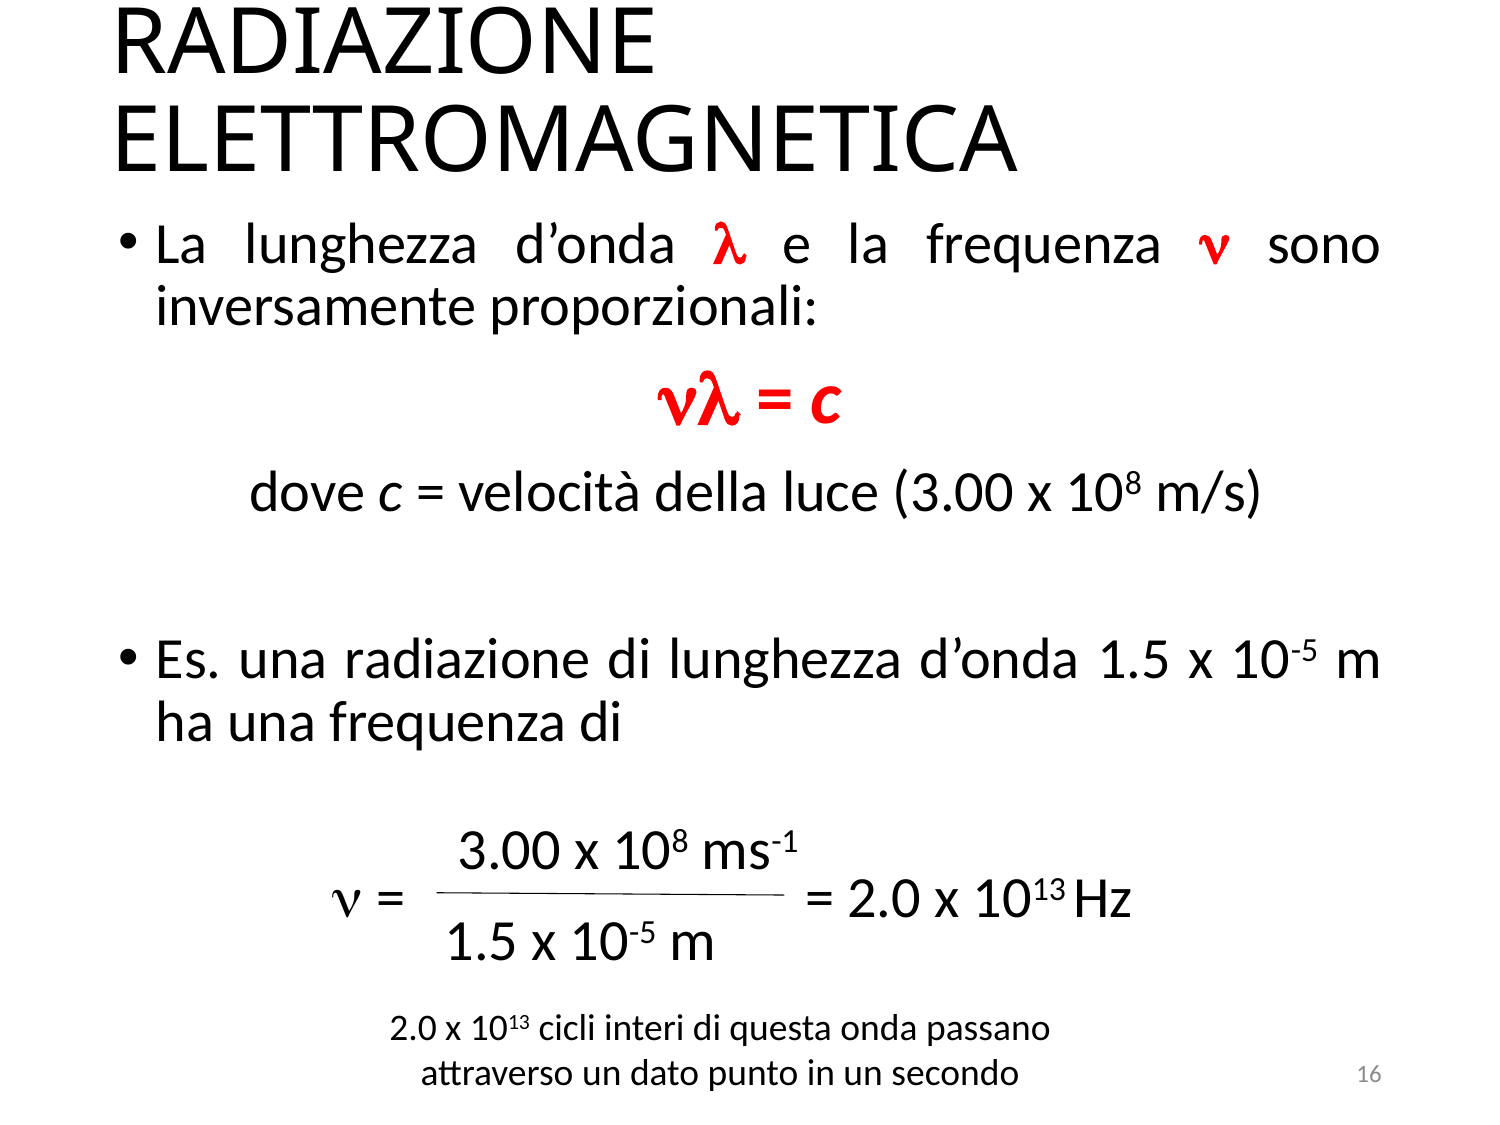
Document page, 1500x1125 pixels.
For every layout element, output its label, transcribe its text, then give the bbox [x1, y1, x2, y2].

title RADIAZIONE ELETTROMAGNETICA [95, 23, 1390, 163]
text_box 2.0 x 1013 cicli interi di questa onda passano attraverso un dato punto in un secondo [317, 995, 1124, 1101]
list La lunghezza d’onda l e la frequenza n sono inversamente proporzionali: nl = c dove c = velocità della luce (3.00 x 108 m/s) Es. una radiazione di lunghezza d’onda 1.5 x 10-5 m ha una frequenza di [103, 205, 1397, 920]
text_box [317, 804, 1168, 981]
slide_number 16 [1059, 1042, 1397, 1103]
